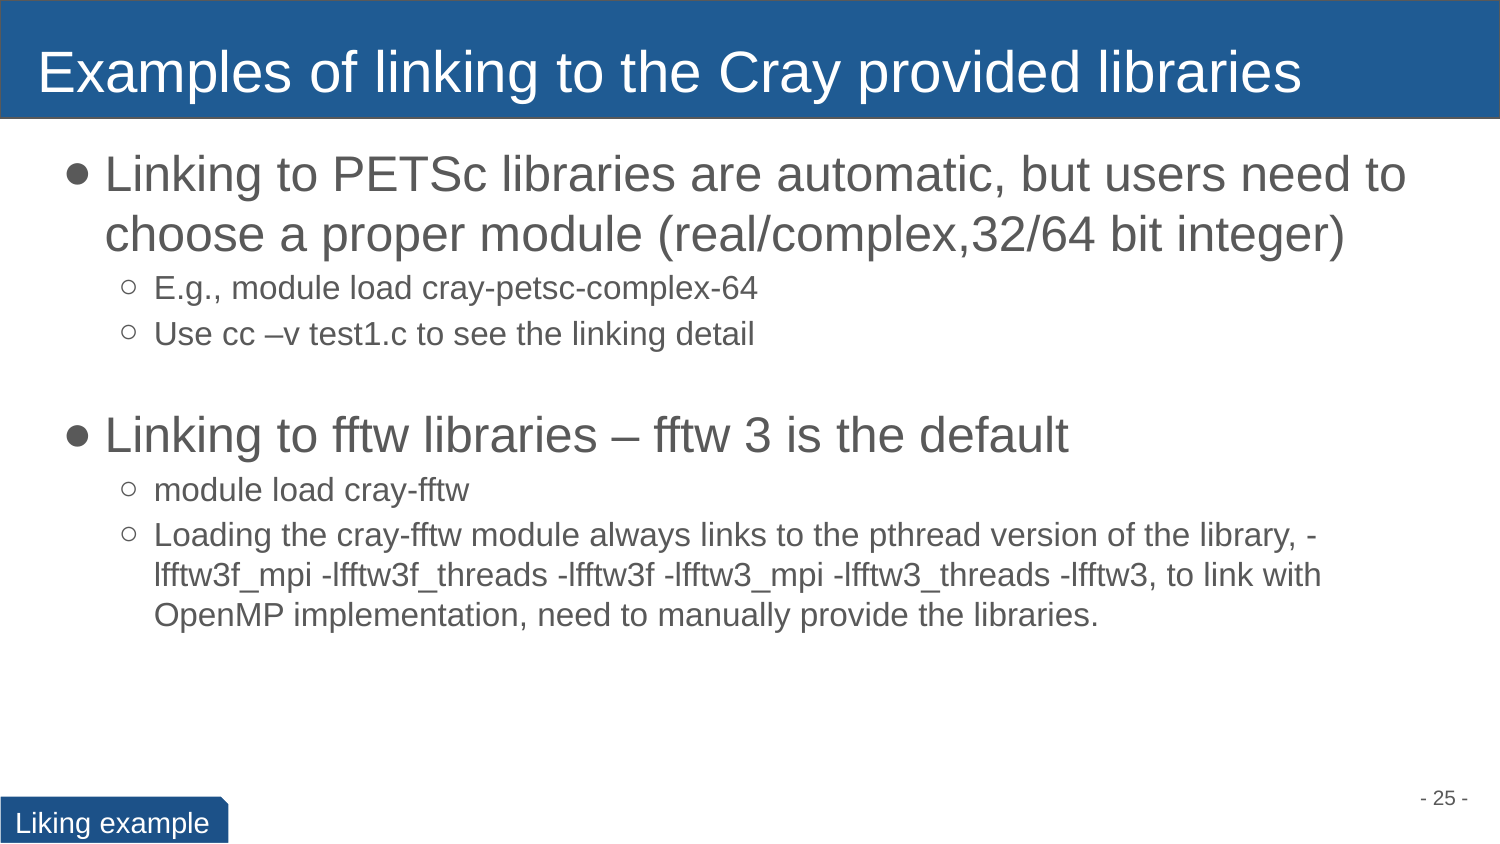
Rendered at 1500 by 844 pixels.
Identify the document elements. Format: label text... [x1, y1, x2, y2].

slide_number - 25 - [1389, 764, 1480, 830]
title Examples of linking to the Cray provided libraries [26, 10, 1472, 105]
text_box Liking example [0, 795, 230, 844]
list Linking to PETSc libraries are automatic, but users need to choose a proper module (real/complex,32/64 bit integer) E.g., module load cray-petsc-complex-64 Use cc –v test1.c to see the linking detail Linking to fftw libraries – fftw 3 is the default module load cray-fftw Loading the cray-fftw module always links to the pthread version of the library, -lfftw3f_mpi -lfftw3f_threads -lfftw3f -lfftw3_mpi -lfftw3_threads -lfftw3, to link with OpenMP implementation, need to manually provide the libraries. [51, 135, 1449, 750]
